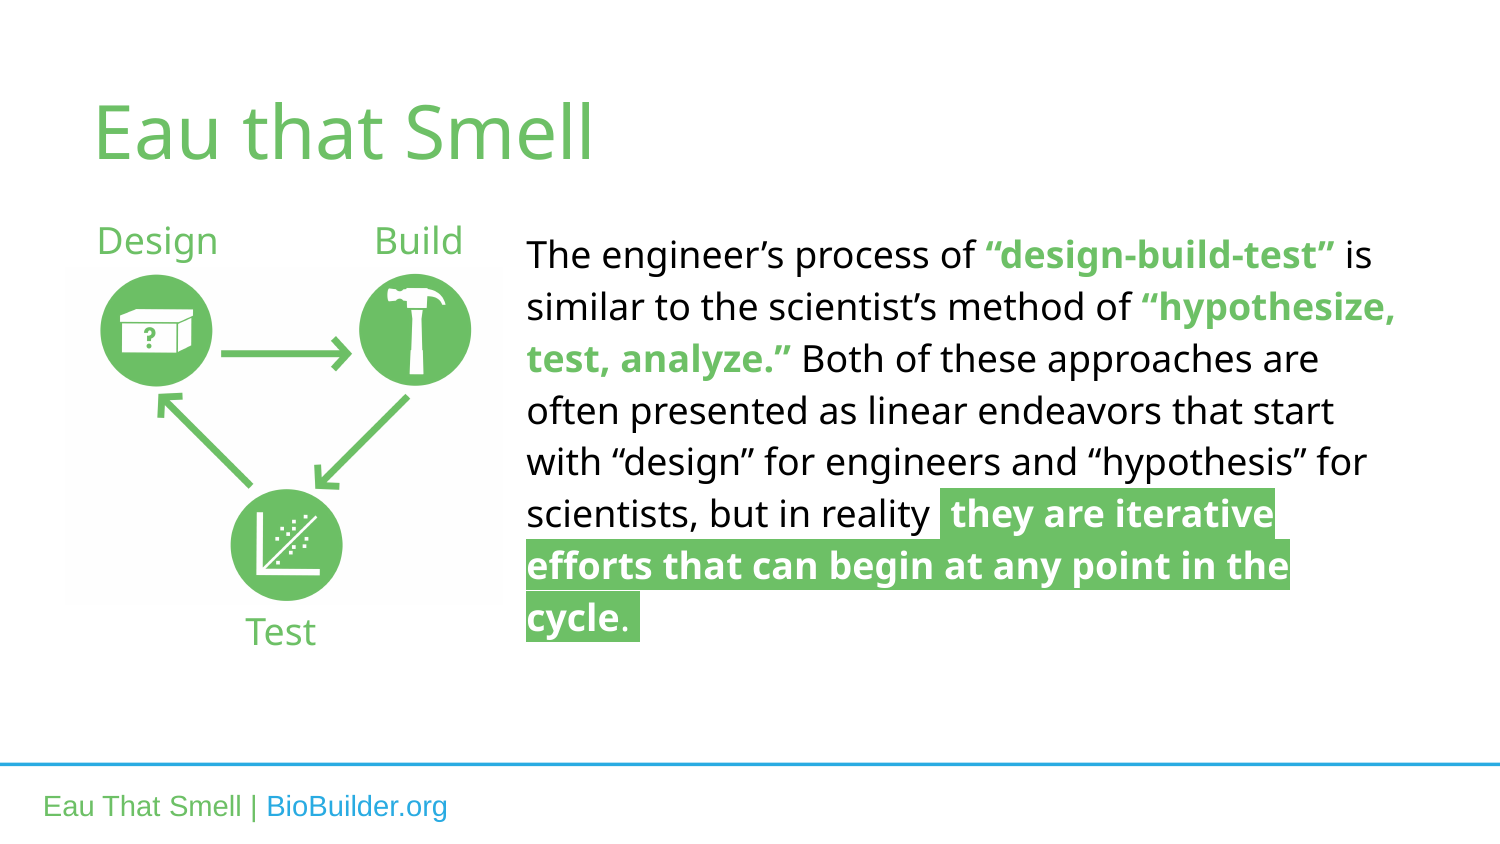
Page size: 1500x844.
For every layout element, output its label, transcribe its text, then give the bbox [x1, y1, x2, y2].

text_box Eau That Smell | BioBuilder.org [27, 772, 562, 844]
picture [65, 266, 504, 606]
text_box Build [358, 202, 492, 265]
text_box The engineer’s process of “design-build-test” is similar to the scientist’s method of “hypothesize, test, analyze.” Both of these approaches are often presented as linear endeavors that start with “design” for engineers and “hypothesis” for scientists, but in reality .they are iterative efforts that can begin at any point in the cycle.. [511, 382, 1416, 533]
text_box [0, 762, 1500, 767]
text_box Eau that Smell [77, 55, 1460, 218]
text_box Design [81, 202, 237, 265]
text_box Test [230, 615, 339, 668]
